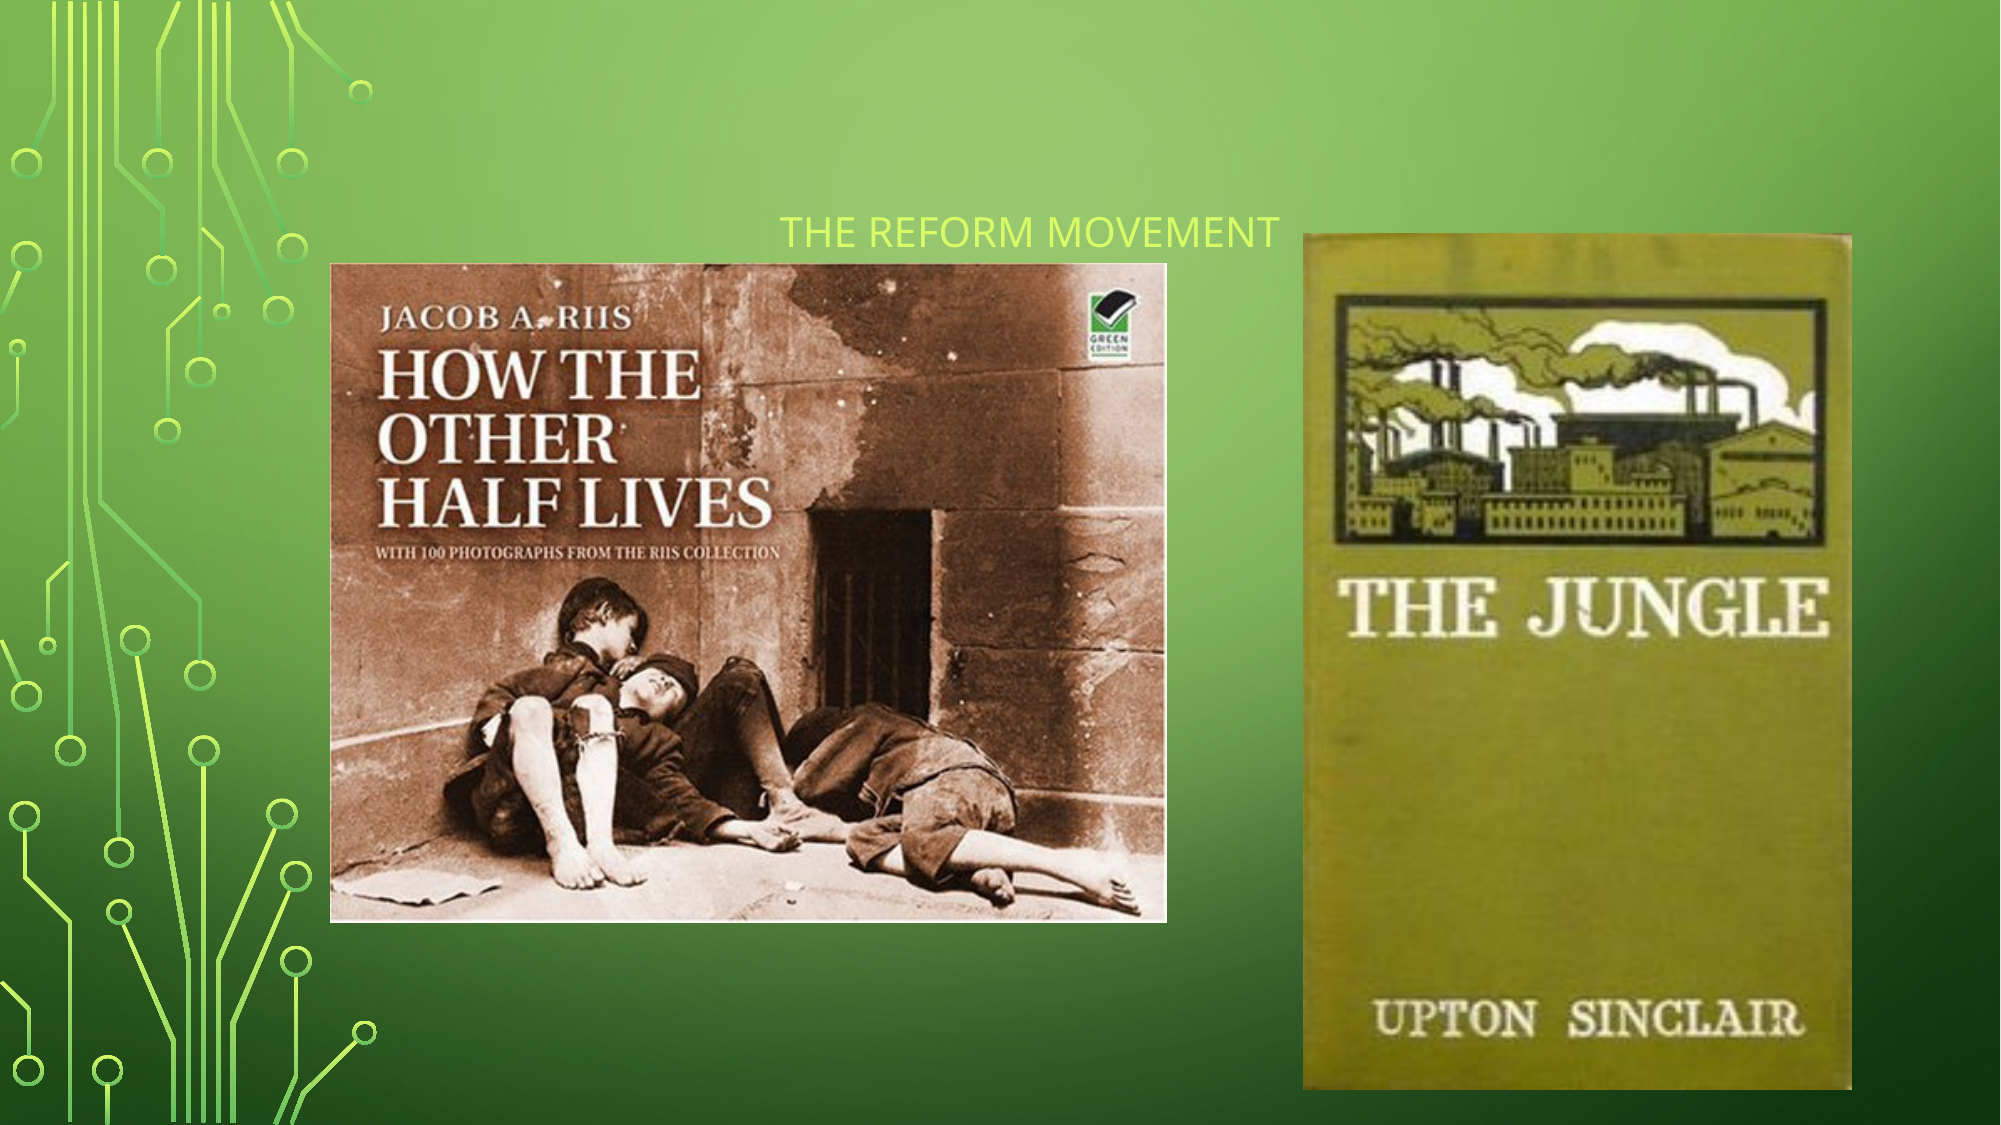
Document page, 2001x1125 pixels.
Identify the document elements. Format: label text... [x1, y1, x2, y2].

subtitle The Reform movement [764, 187, 2000, 460]
picture [1303, 232, 1852, 1091]
picture [329, 262, 1167, 923]
